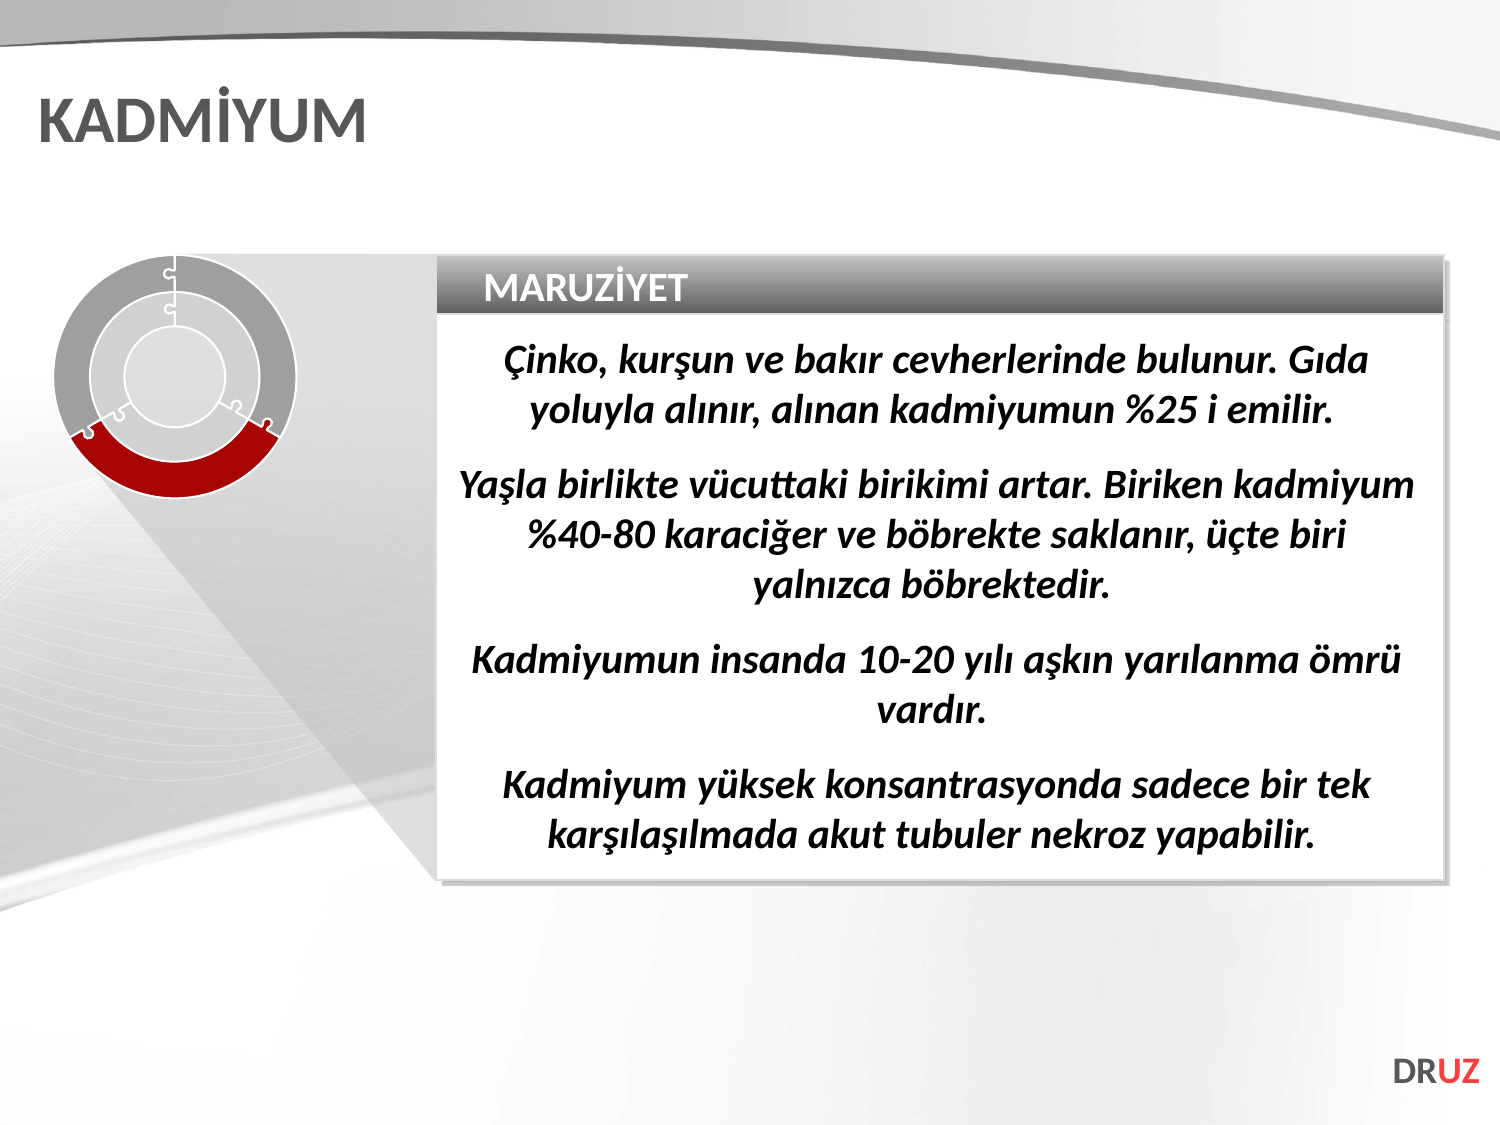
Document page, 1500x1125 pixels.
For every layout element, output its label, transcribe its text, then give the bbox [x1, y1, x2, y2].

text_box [52, 254, 297, 499]
text_box Çinko, kurşun ve bakır cevherlerinde bulunur. Gıda yoluyla alınır, alınan kadmiyumun %25 i emilir. Yaşla birlikte vücuttaki birikimi artar. Biriken kadmiyum %40-80 karaciğer ve böbrekte saklanır, üçte biri yalnızca böbrektedir. Kadmiyumun insanda 10-20 yılı aşkın yarılanma ömrü vardır. Kadmiyum yüksek konsantrasyonda sadece bir tek karşılaşılmada akut tubuler nekroz yapabilir. [435, 314, 1444, 881]
picture [0, 0, 1500, 1125]
text_box MARUZİYET [435, 255, 1444, 314]
text_box KADMİYUM [38, 67, 1485, 174]
text_box [125, 253, 436, 882]
text_box DRUZ [1378, 1046, 1480, 1125]
